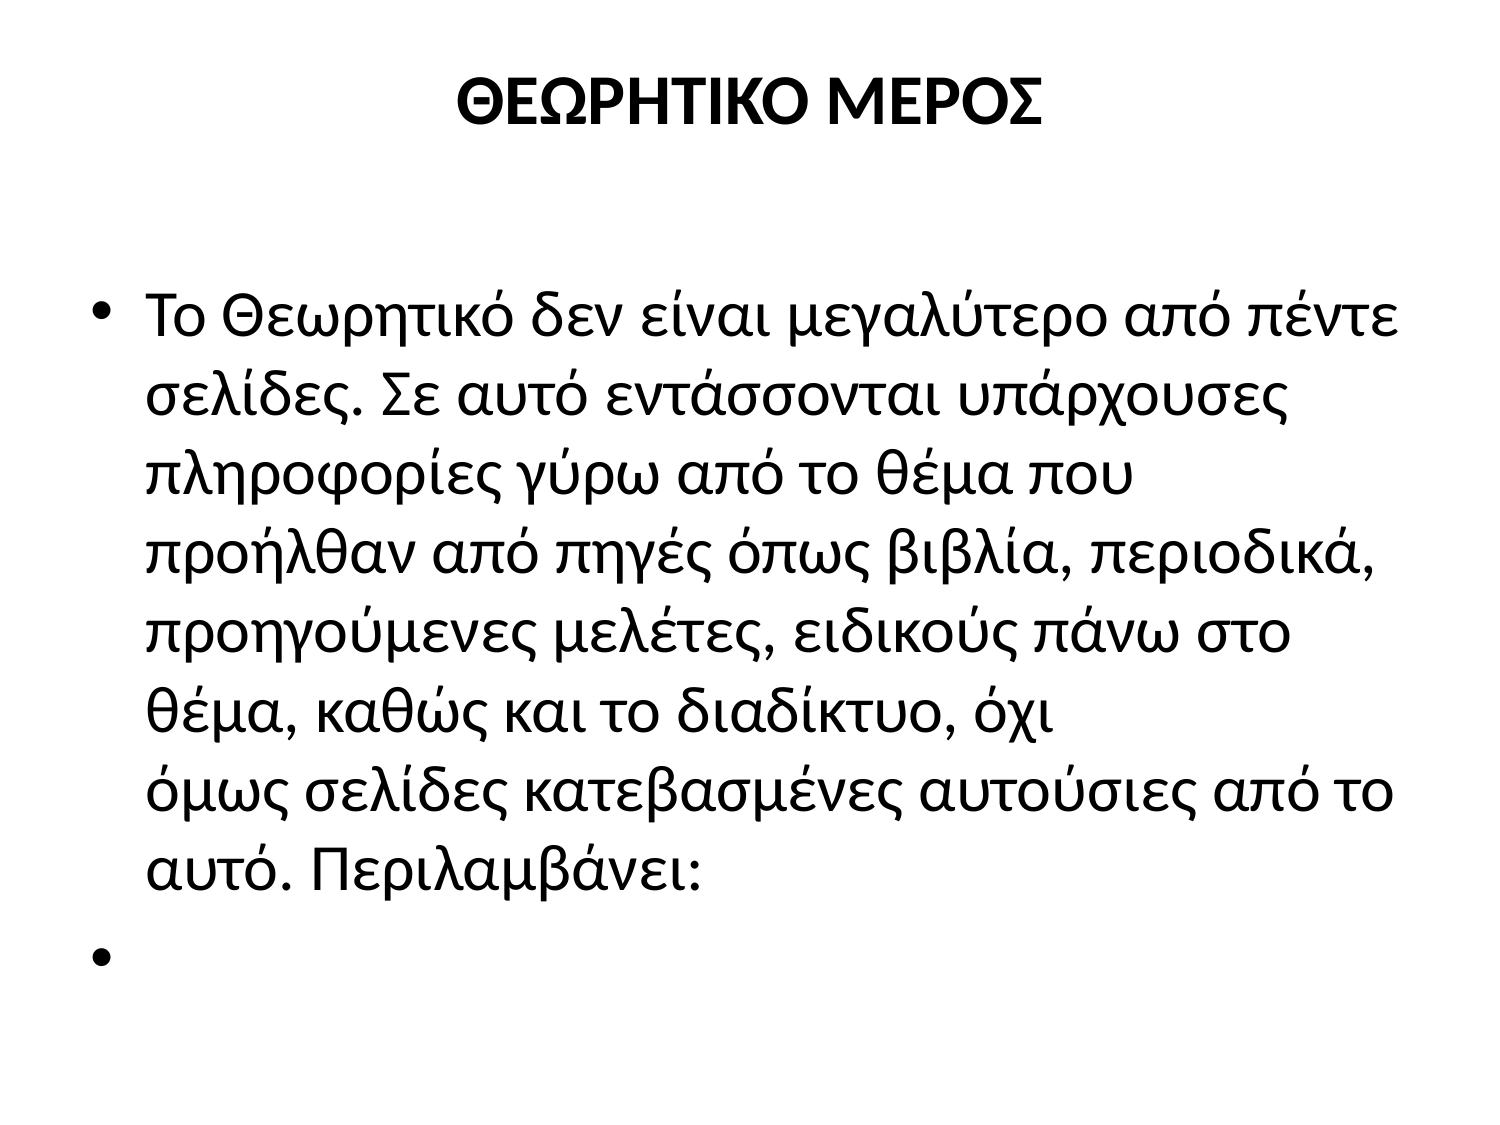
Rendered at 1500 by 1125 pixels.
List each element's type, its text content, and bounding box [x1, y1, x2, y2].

list Το Θεωρητικό δεν είναι μεγαλύτερο από πέντε σελίδες. Σε αυτό εντάσσονται υπάρχουσες πληροφορίες γύρω από το θέμα που προήλθαν από πηγές όπως βιβλία, περιοδικά, προηγούμενες μελέτες, ειδικούς πάνω στο θέμα, καθώς και το διαδίκτυο, όχι όμως σελίδες κατεβασμένες αυτούσιες από το αυτό. Περιλαμβάνει: [75, 262, 1425, 1005]
title ΘΕΩΡΗΤΙΚΟ ΜΕΡΟΣ [75, 45, 1425, 233]
